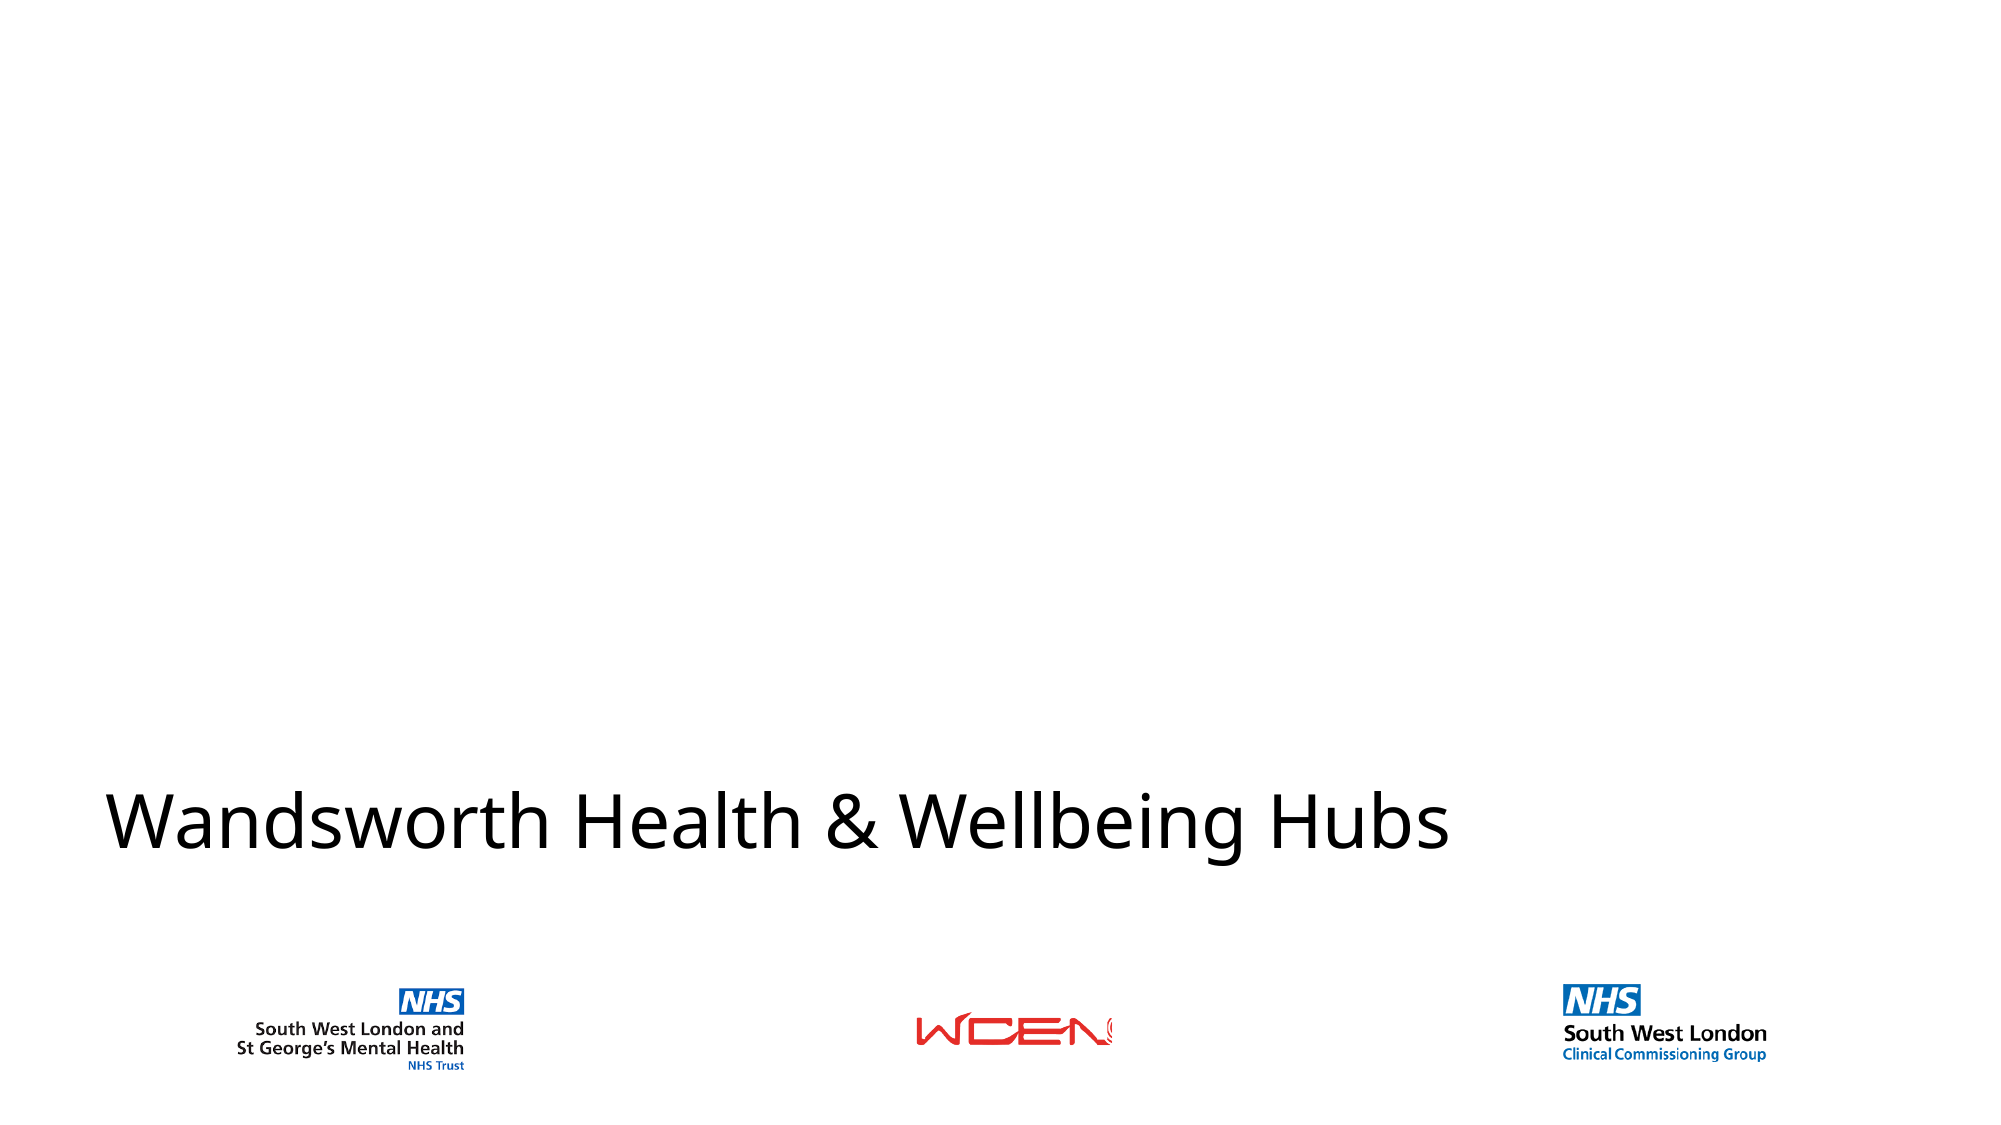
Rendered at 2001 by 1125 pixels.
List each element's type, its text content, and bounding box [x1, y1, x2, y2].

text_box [233, 981, 1767, 1076]
title Wandsworth Health & Wellbeing Hubs [90, 761, 1526, 888]
